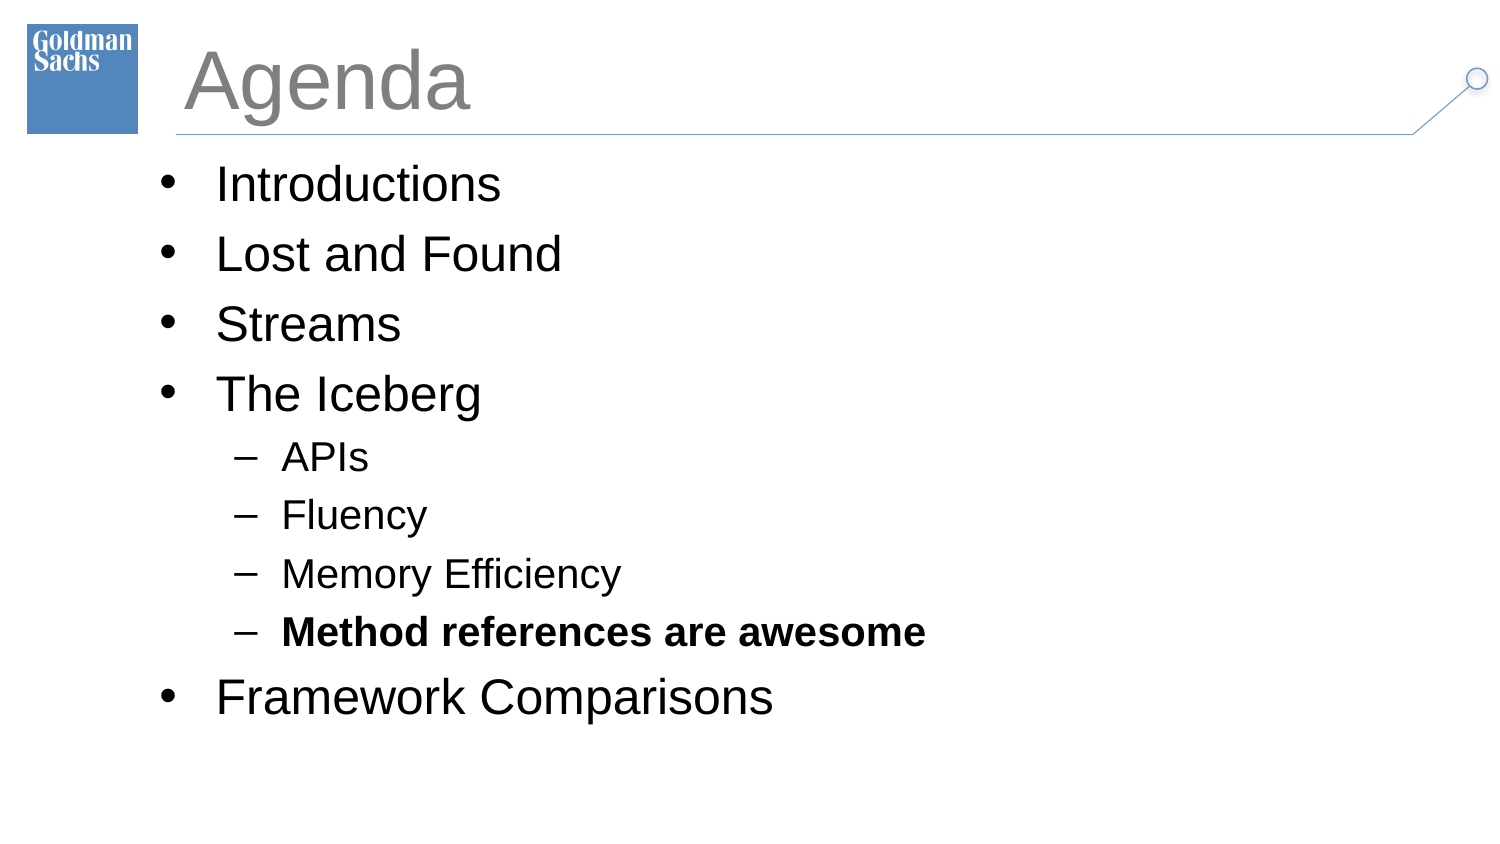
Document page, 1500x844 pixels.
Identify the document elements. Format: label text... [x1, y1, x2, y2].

title Agenda [174, 21, 1450, 135]
picture [27, 24, 138, 134]
list Introductions Lost and Found Streams The Iceberg APIs Fluency Memory Efficiency Method references are awesome Framework Comparisons [150, 146, 1425, 704]
